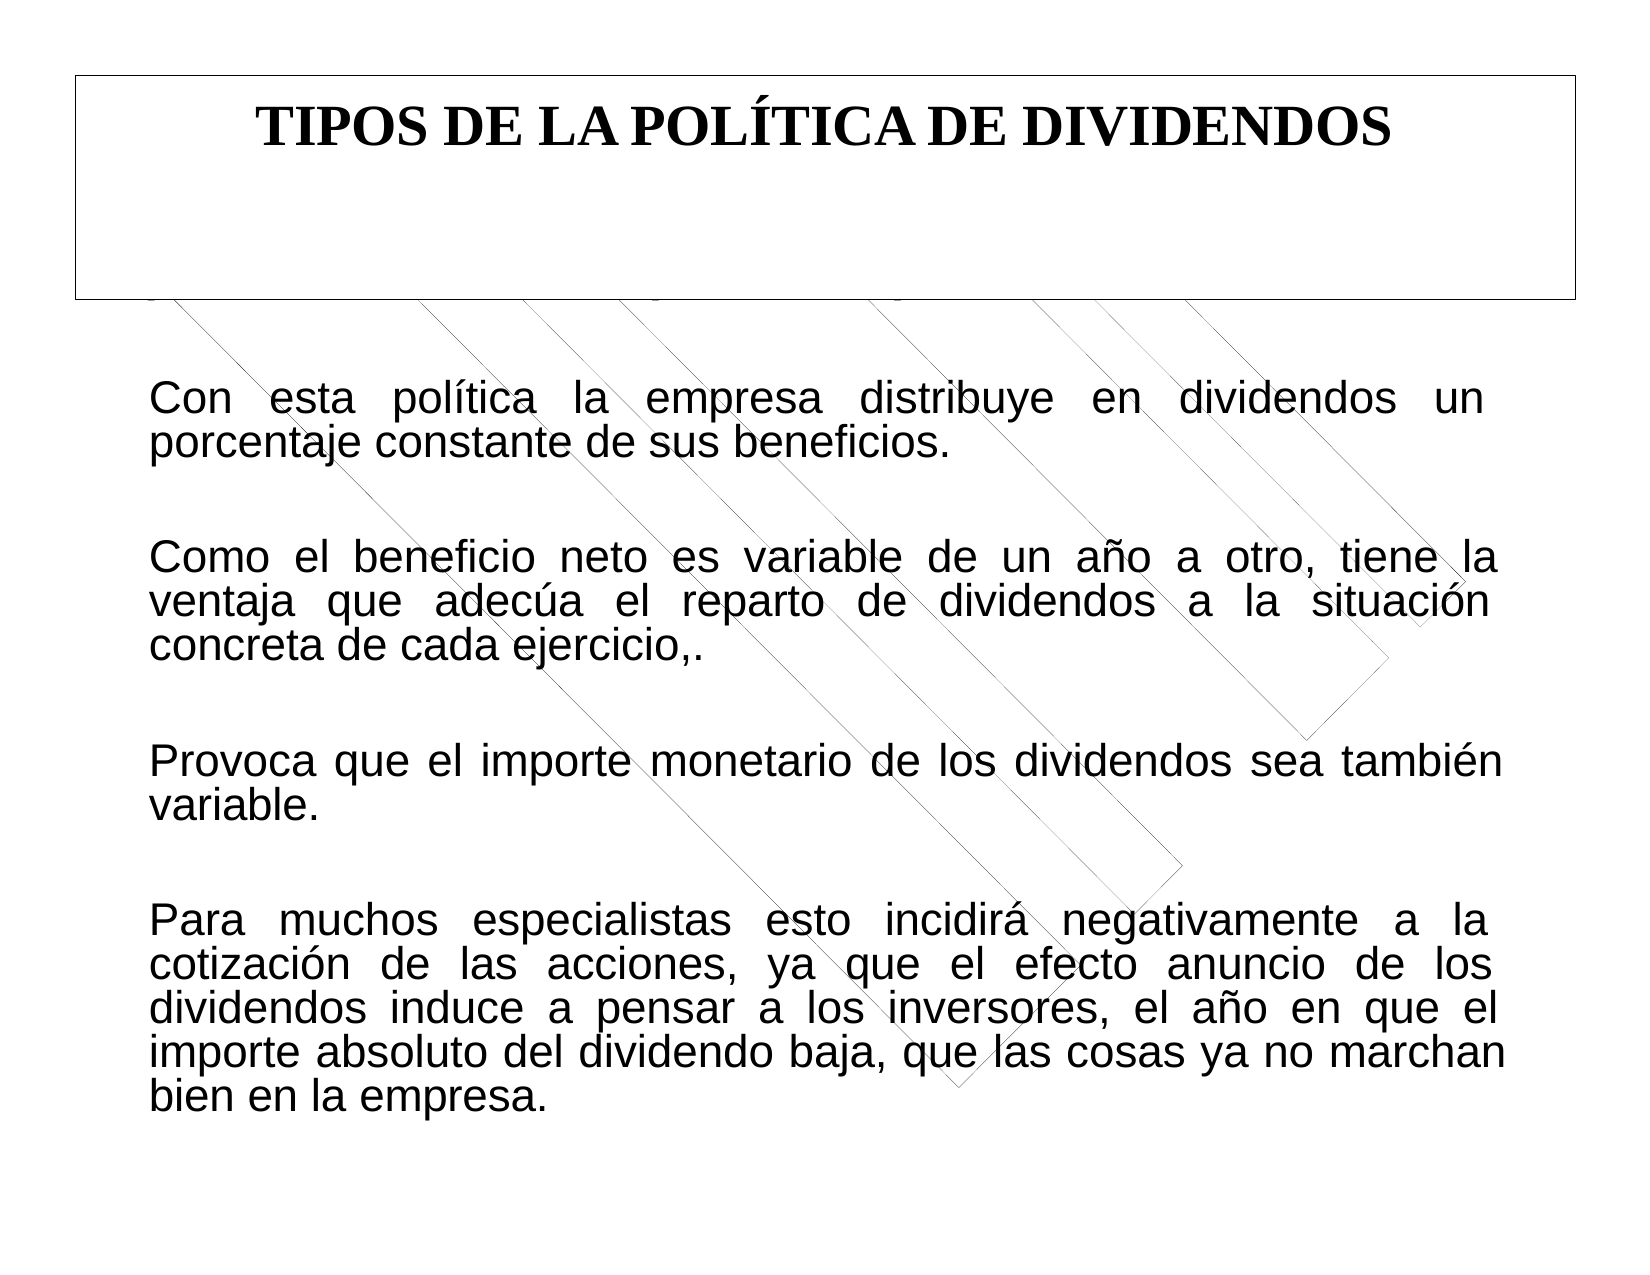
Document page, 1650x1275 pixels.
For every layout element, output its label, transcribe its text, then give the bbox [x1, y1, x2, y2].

picture [74, 74, 1575, 1200]
title TIPOS DE LA POLÍTICA DE DIVIDENDOS [75, 75, 1576, 300]
text_box 2) La política de la tasa de reparto (dividendo por acción/beneficio por acción) constante. Con esta política la empresa distribuye en dividendos un porcentaje constante de sus beneficios. Como el beneficio neto es variable de un año a otro, tiene la ventaja que adecúa el reparto de dividendos a la situación concreta de cada ejercicio,. Provoca que el importe monetario de los dividendos sea también variable. Para muchos especialistas esto incidirá negativamente a la cotización de las acciones, ya que el efecto anuncio de los dividendos induce a pensar a los inversores, el año en que el importe absoluto del dividendo baja, que las cosas ya no marchan bien en la empresa. [146, 300, 1523, 1121]
